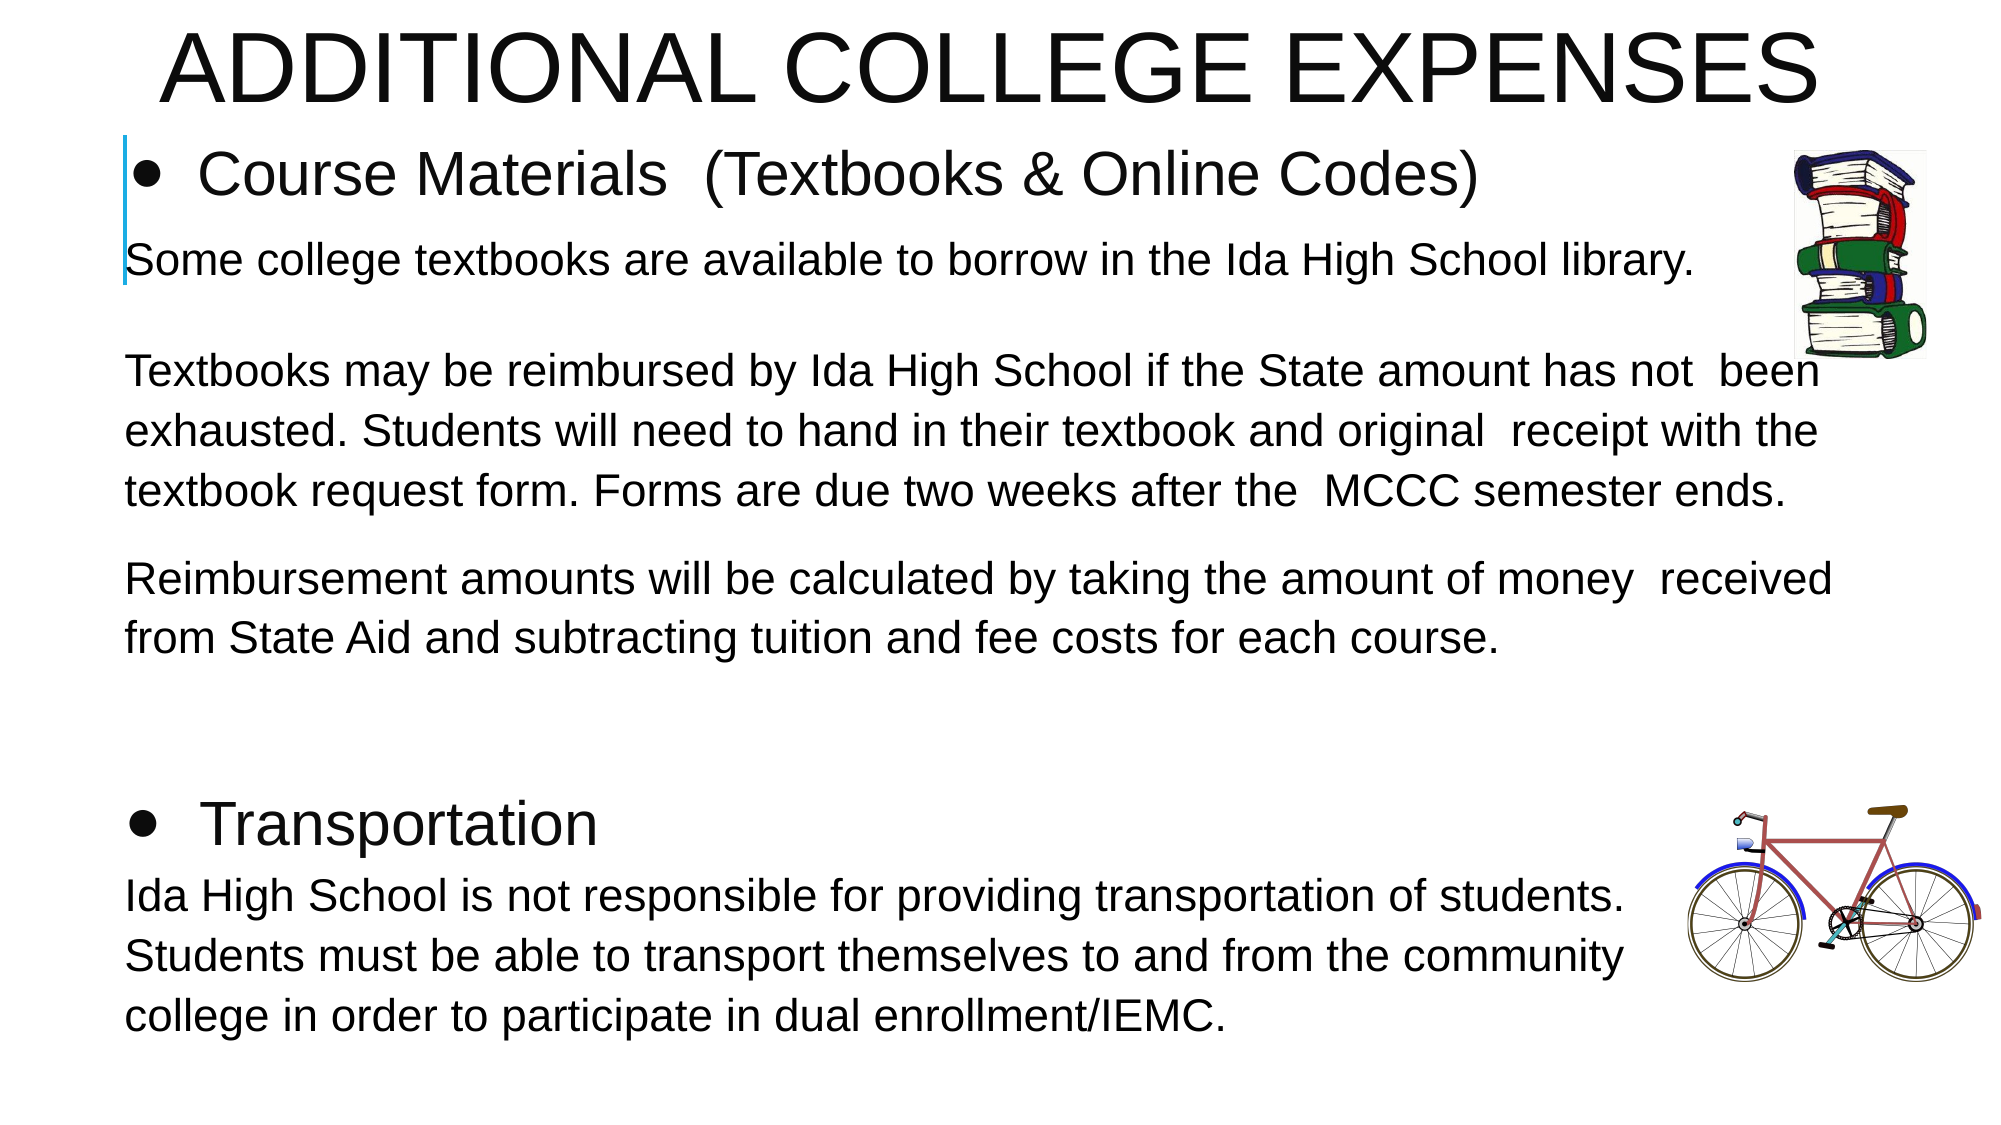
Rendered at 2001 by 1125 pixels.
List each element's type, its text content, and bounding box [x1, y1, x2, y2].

text_box [1687, 805, 1982, 982]
text_box [1794, 150, 1927, 359]
title ADDITIONAL COLLEGE EXPENSES [157, 0, 1843, 123]
text_box Course Materials (Textbooks & Online Codes) Some college textbooks are available to borrow in the Ida High School library. Textbooks may be reimbursed by Ida High School if the State amount has not been exhausted. Students will need to hand in their textbook and original receipt with the textbook request form. Forms are due two weeks after the MCCC semester ends. Reimbursement amounts will be calculated by taking the amount of money received from State Aid and subtracting tuition and fee costs for each course. Transportation Ida High School is not responsible for providing transportation of students. Students must be able to transport themselves to and from the community college in order to participate in dual enrollment/IEMC. [122, 123, 1843, 1041]
